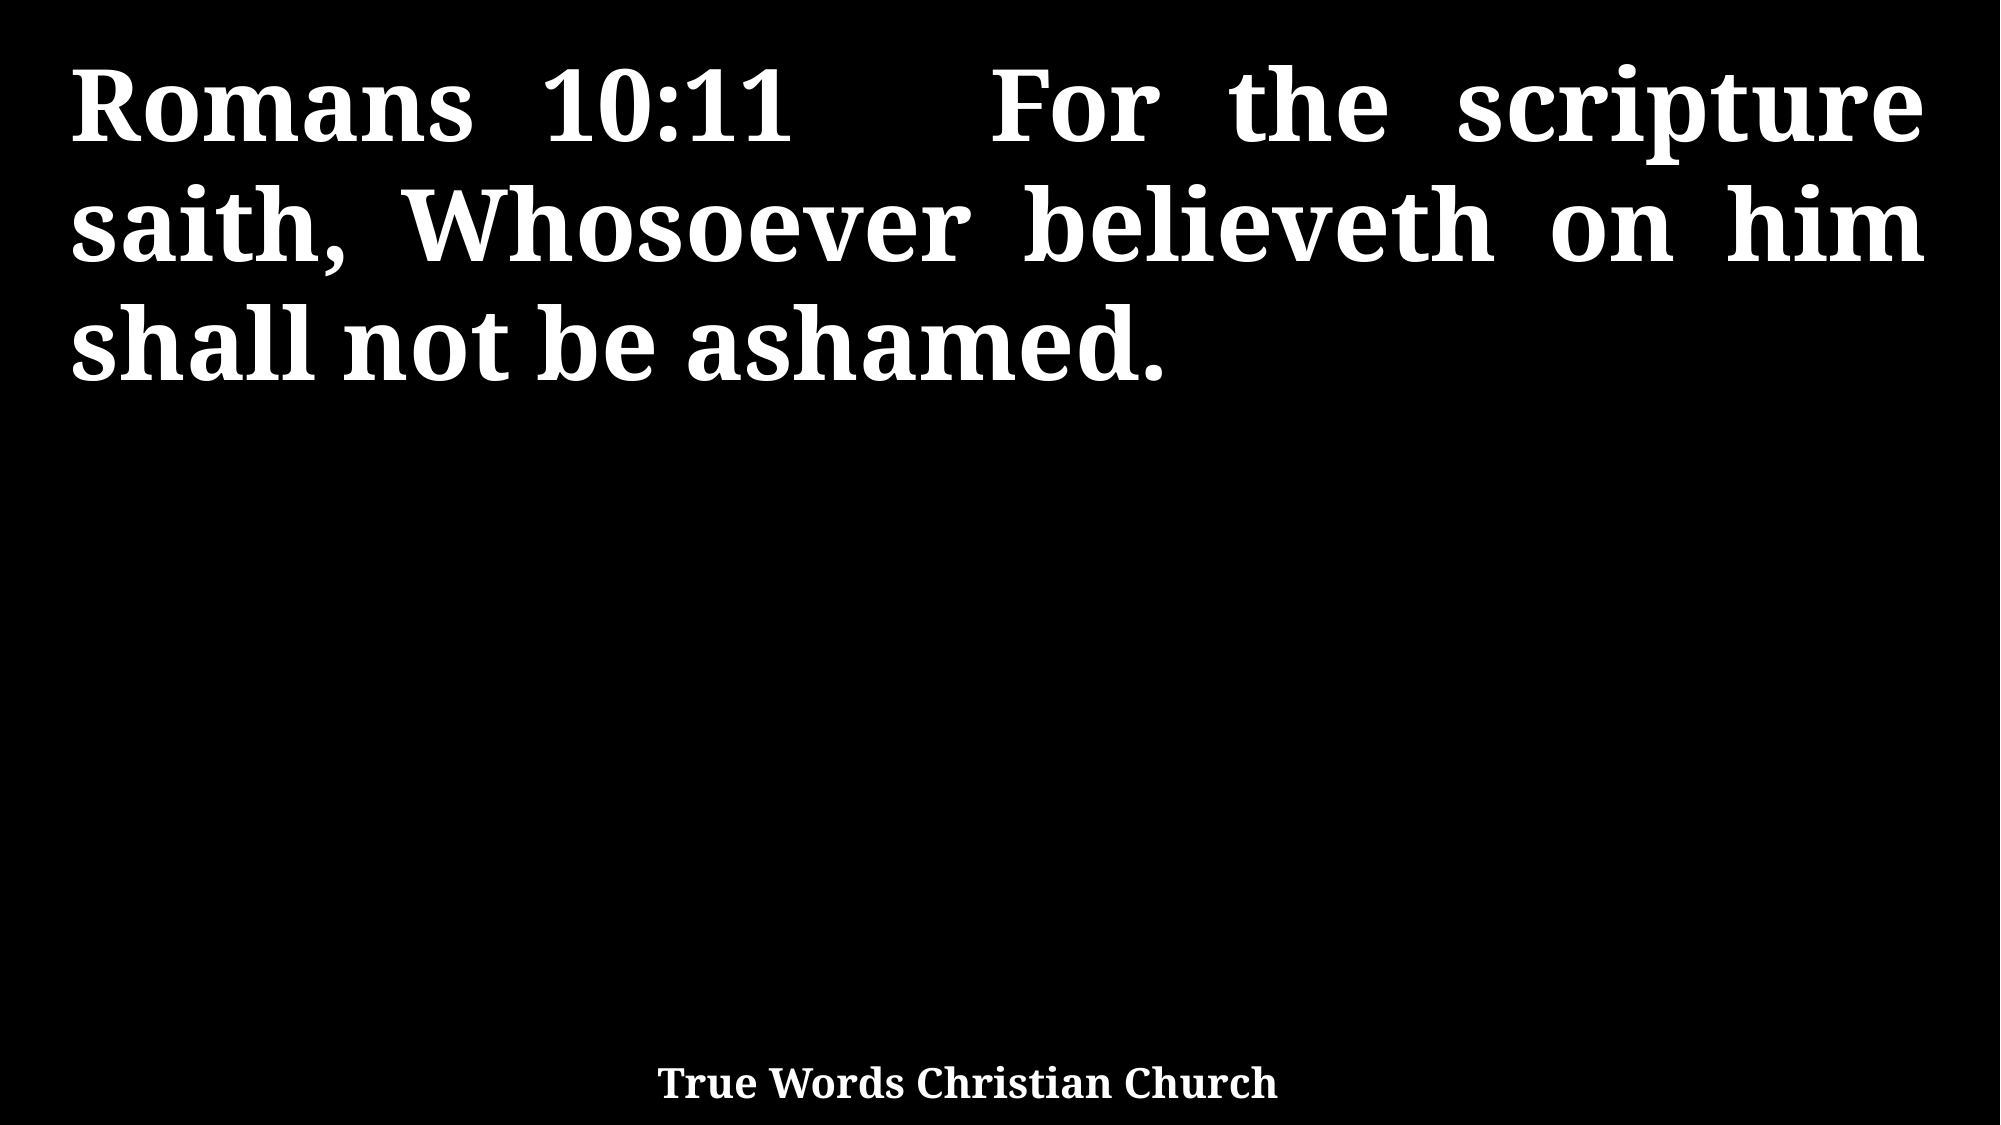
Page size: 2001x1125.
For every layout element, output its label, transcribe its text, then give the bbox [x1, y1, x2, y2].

text_box True Words Christian Church [642, 1049, 1294, 1114]
text_box Romans 10:11 For the scripture saith, Whosoever believeth on him shall not be ashamed. [55, 33, 1944, 409]
